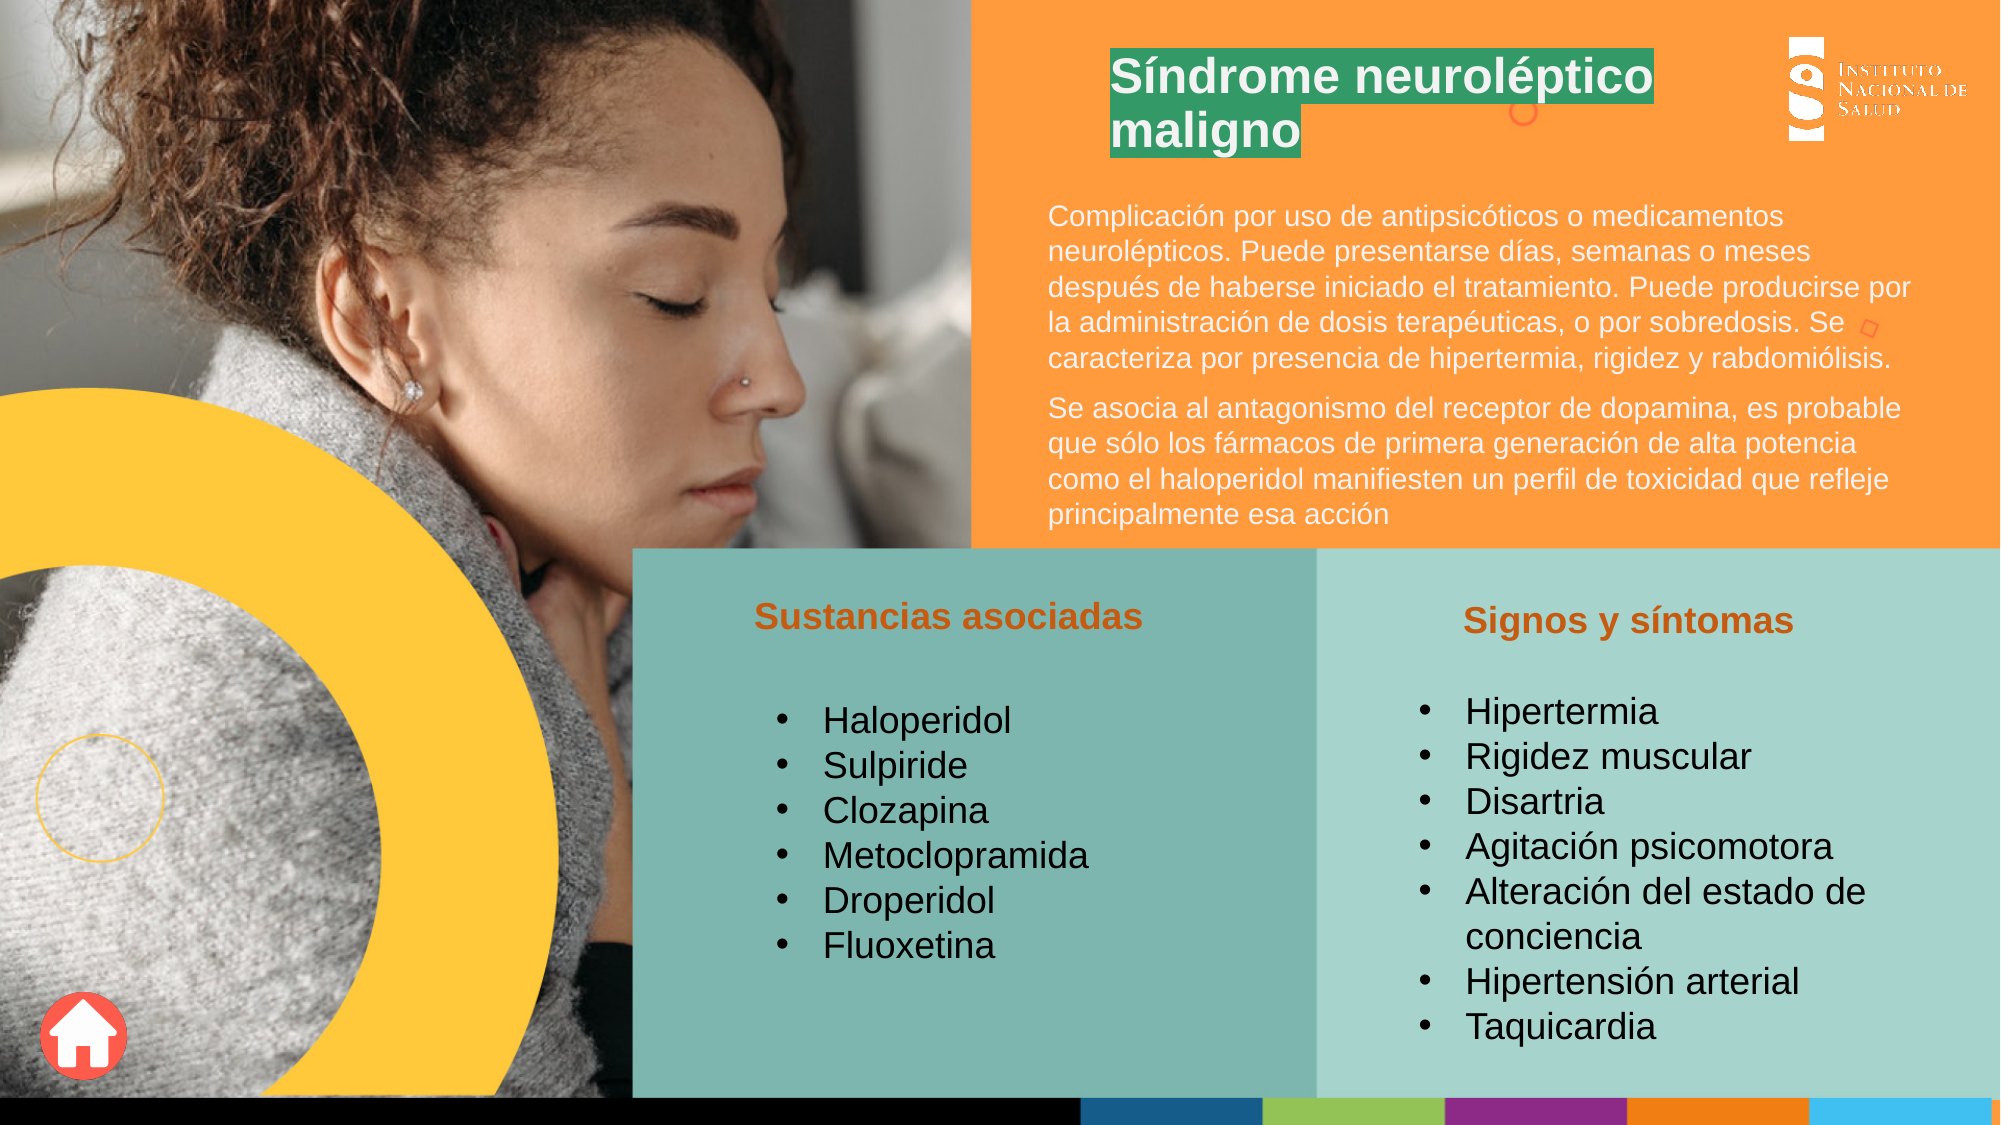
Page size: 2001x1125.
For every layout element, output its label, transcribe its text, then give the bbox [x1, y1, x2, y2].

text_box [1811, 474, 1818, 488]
text_box Sustancias asociadas [739, 584, 1205, 645]
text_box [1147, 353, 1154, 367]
text_box Signos y síntomas [1403, 570, 1855, 668]
picture [0, 0, 2001, 1125]
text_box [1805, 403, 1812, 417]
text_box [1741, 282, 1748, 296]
text_box Haloperidol Sulpiride Clozapina Metoclopramida Droperidol Fluoxetina [761, 688, 1112, 974]
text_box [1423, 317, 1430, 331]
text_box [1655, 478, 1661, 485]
text_box Síndrome neuroléptico maligno [1094, 88, 1790, 180]
text_box Hipertermia Rigidez muscular Disartria Agitación psicomotora Alteración del estado de conciencia Hipertensión arterial Taquicardia [1403, 673, 2000, 1061]
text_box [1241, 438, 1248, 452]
